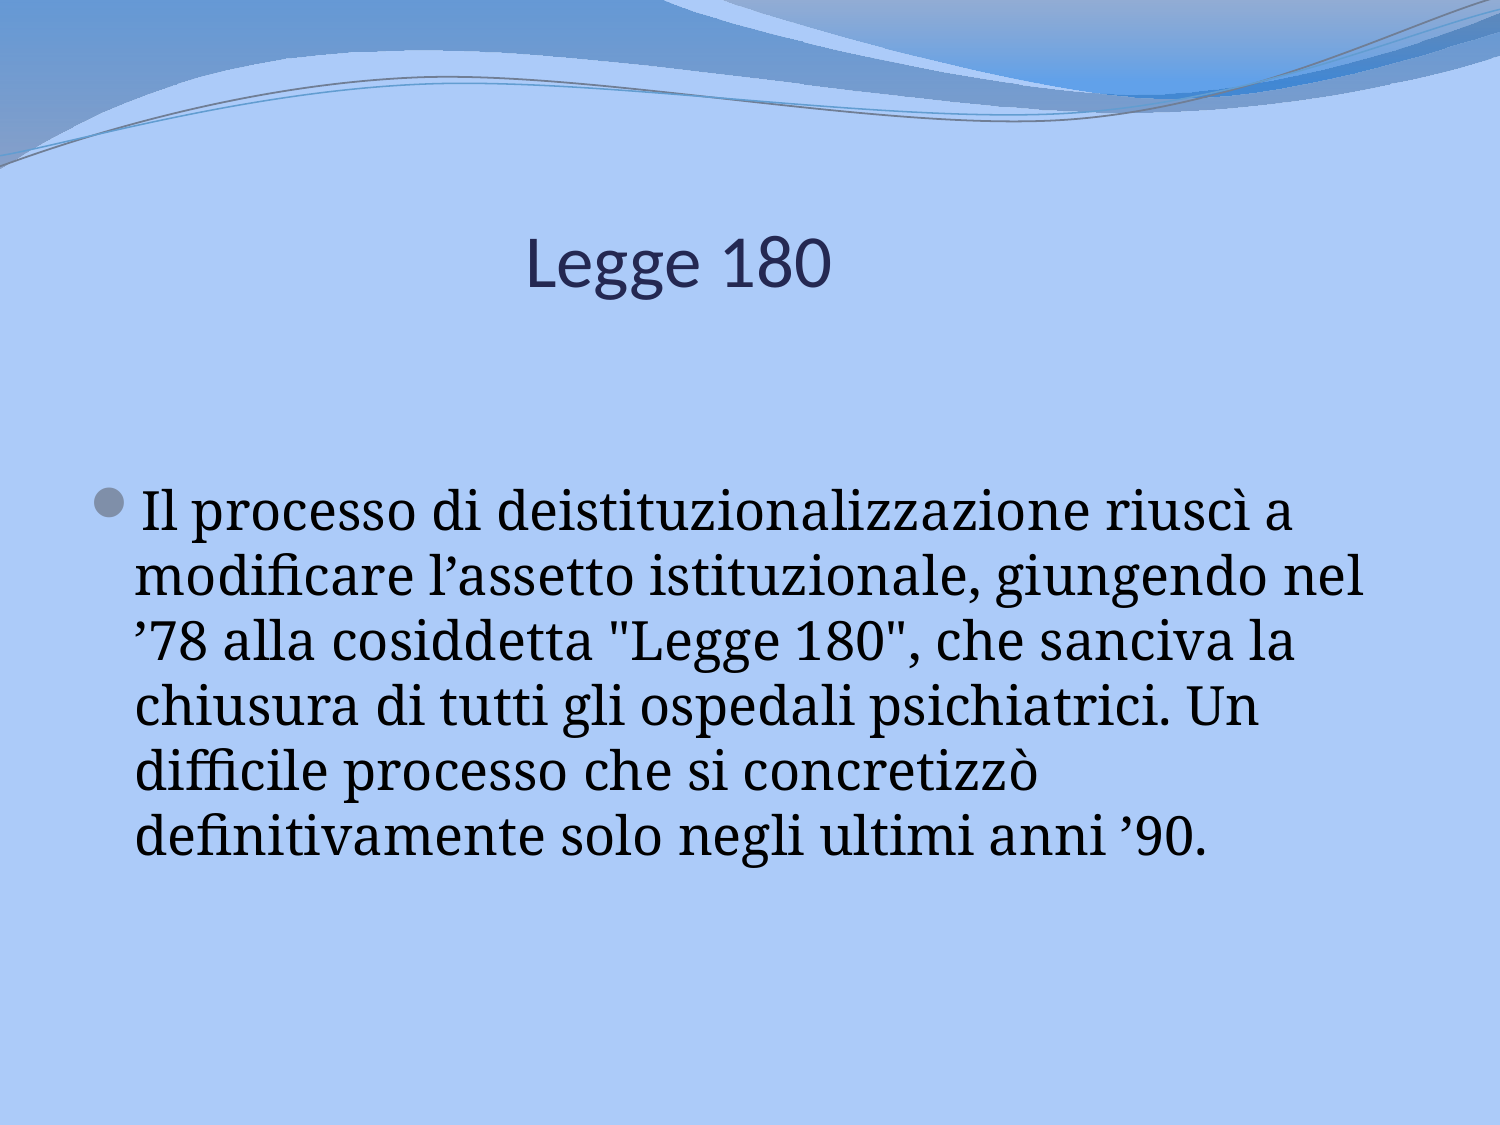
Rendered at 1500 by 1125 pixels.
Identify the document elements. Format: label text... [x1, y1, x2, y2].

list Il processo di deistituzionalizzazione riuscì a modificare l’assetto istituzionale, giungendo nel ’78 alla cosiddetta "Legge 180", che sanciva la chiusura di tutti gli ospedali psichiatrici. Un difficile processo che si concretizzò definitivamente solo negli ultimi anni ’90. [75, 317, 1425, 1038]
title Legge 180 [75, 115, 1425, 303]
